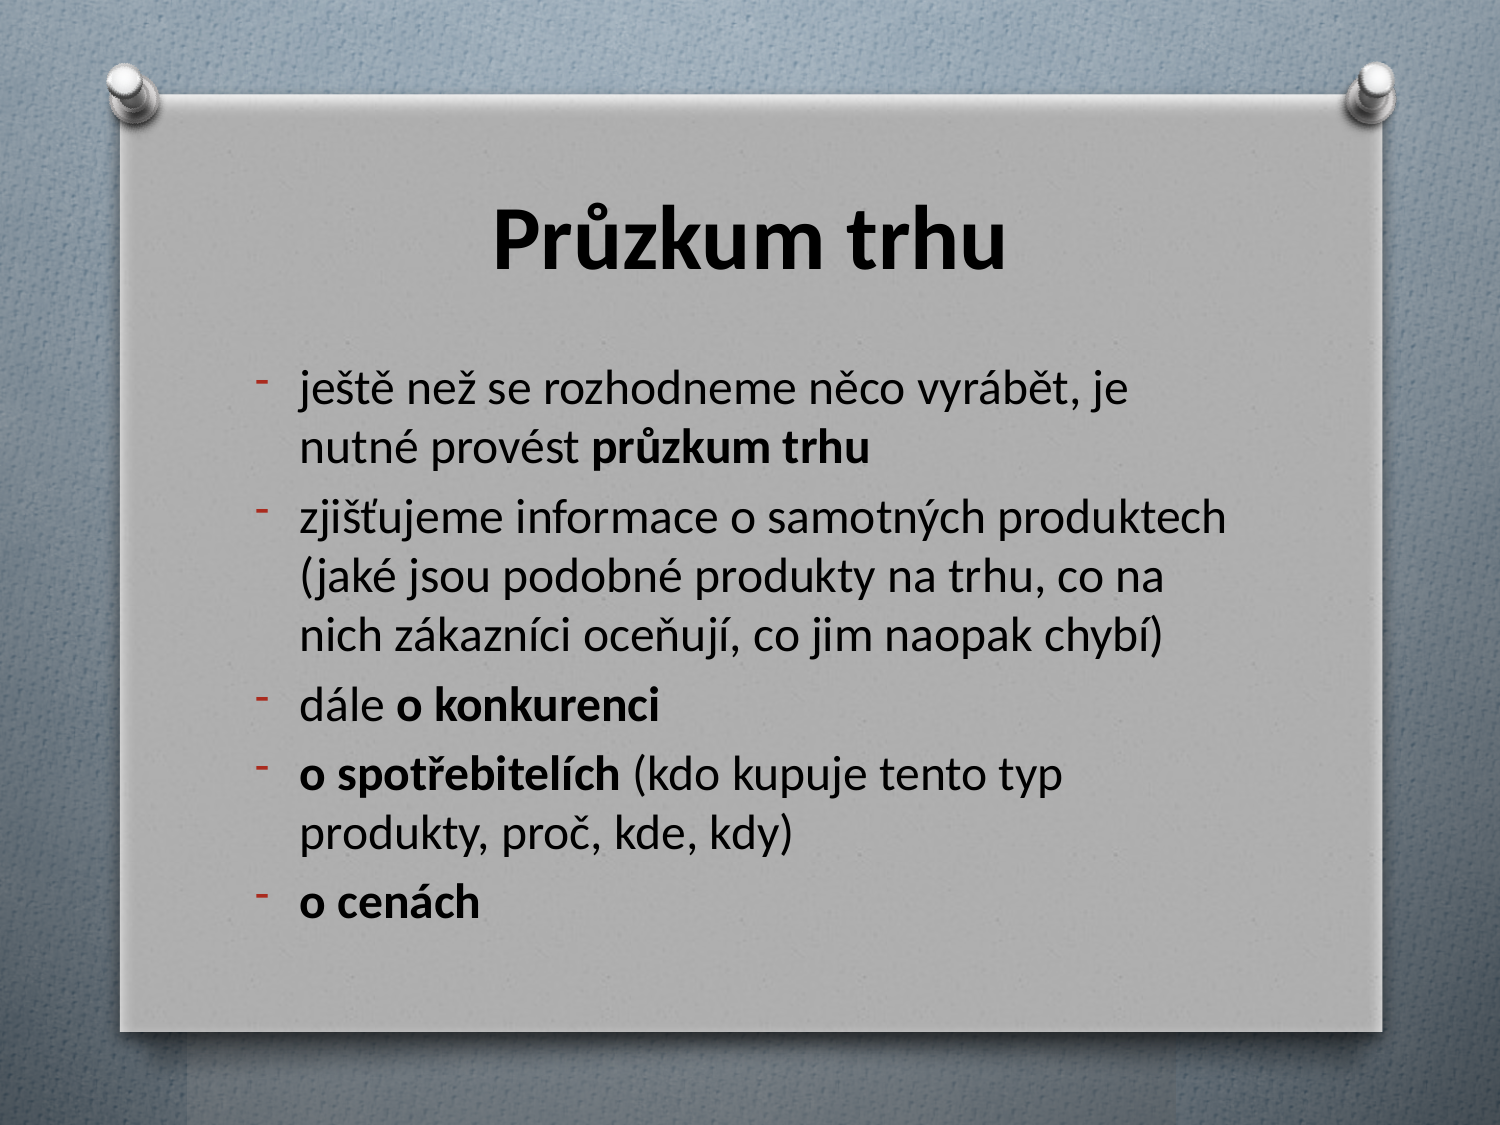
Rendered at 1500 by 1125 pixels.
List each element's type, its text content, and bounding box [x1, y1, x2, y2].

title Průzkum trhu [179, 134, 1323, 332]
picture [1317, 35, 1439, 156]
picture [75, 29, 198, 153]
list ještě než se rozhodneme něco vyrábět, je nutné provést průzkum trhu zjišťujeme informace o samotných produktech (jaké jsou podobné produkty na trhu, co na nich zákazníci oceňují, co jim naopak chybí) dále o konkurenci o spotřebitelích (kdo kupuje tento typ produkty, proč, kde, kdy) o cenách [240, 347, 1257, 939]
